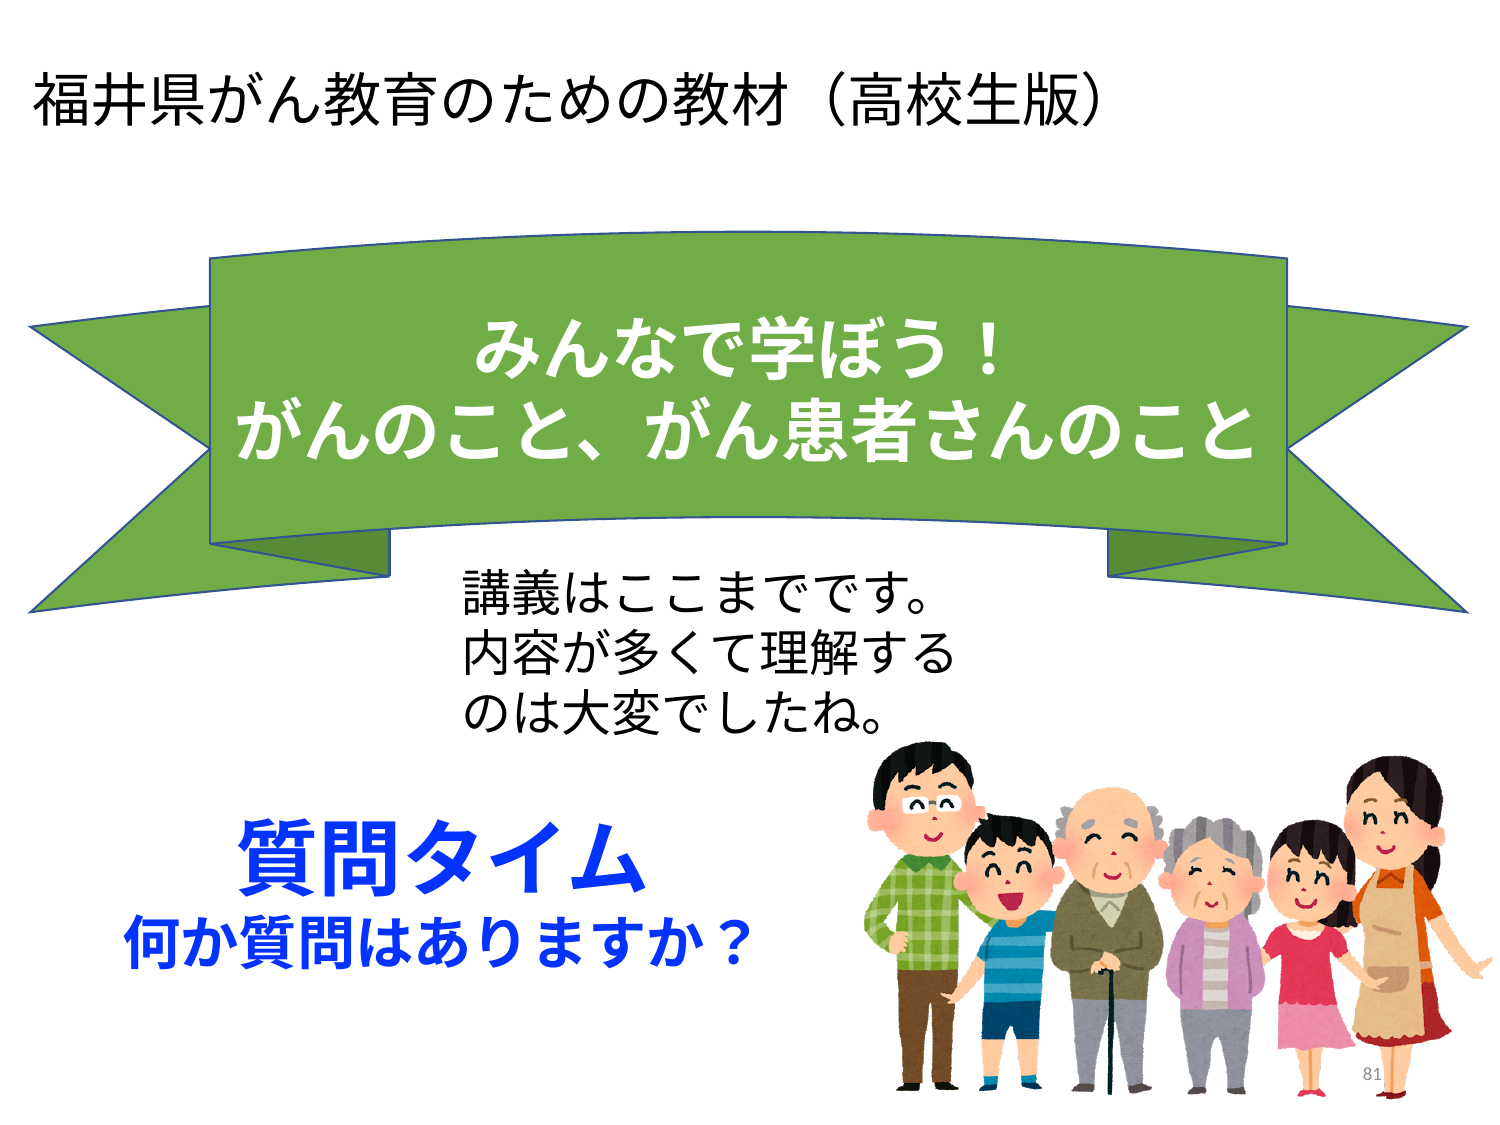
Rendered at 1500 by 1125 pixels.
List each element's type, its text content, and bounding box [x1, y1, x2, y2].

text_box みんなで学ぼう！ がんのこと、がん患者さんのこと [27, 230, 1470, 614]
text_box 福井県がん教育のための教材（高校生版） [17, 56, 1154, 141]
text_box 講義はここまでです。 内容が多くて理解する のは大変でしたね。 [446, 553, 975, 749]
picture [852, 708, 1500, 1125]
text_box 質問タイム 何か質問はありますか？ [107, 798, 778, 984]
